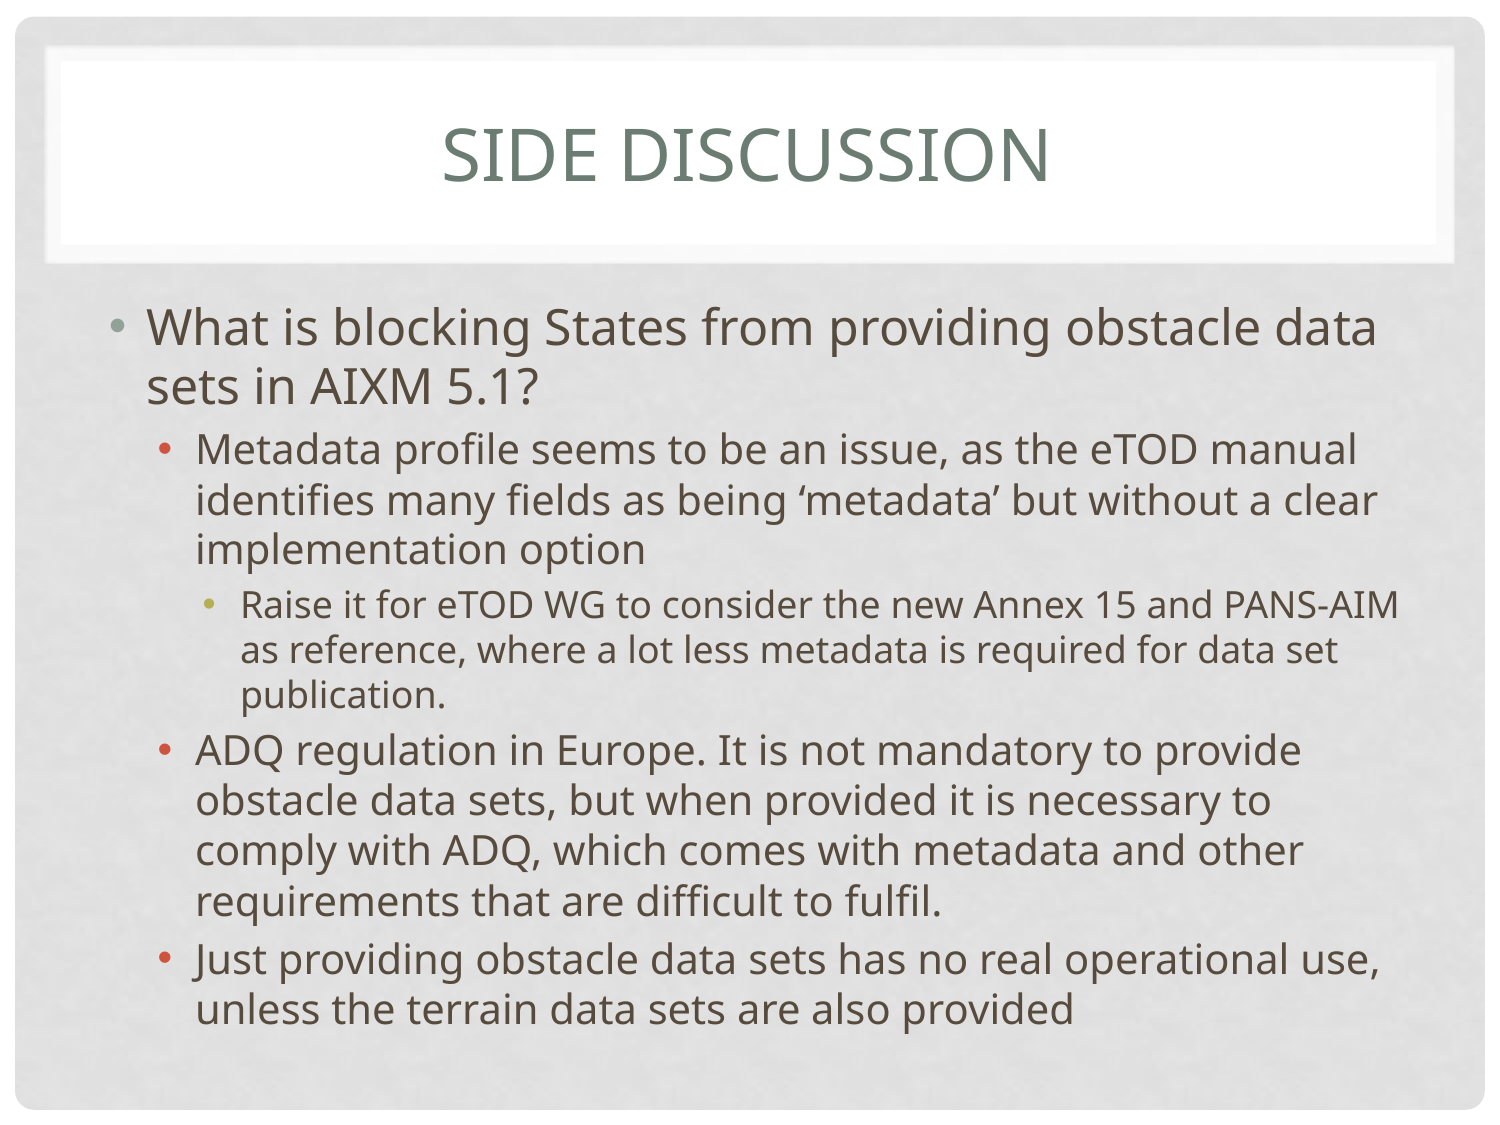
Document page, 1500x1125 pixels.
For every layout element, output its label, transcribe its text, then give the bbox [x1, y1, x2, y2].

title SIDE discussion [69, 66, 1425, 238]
list What is blocking States from providing obstacle data sets in AIXM 5.1? Metadata profile seems to be an issue, as the eTOD manual identifies many fields as being ‘metadata’ but without a clear implementation option Raise it for eTOD WG to consider the new Annex 15 and PANS-AIM as reference, where a lot less metadata is required for data set publication. ADQ regulation in Europe. It is not mandatory to provide obstacle data sets, but when provided it is necessary to comply with ADQ, which comes with metadata and other requirements that are difficult to fulfil. Just providing obstacle data sets has no real operational use, unless the terrain data sets are also provided [74, 287, 1426, 1006]
